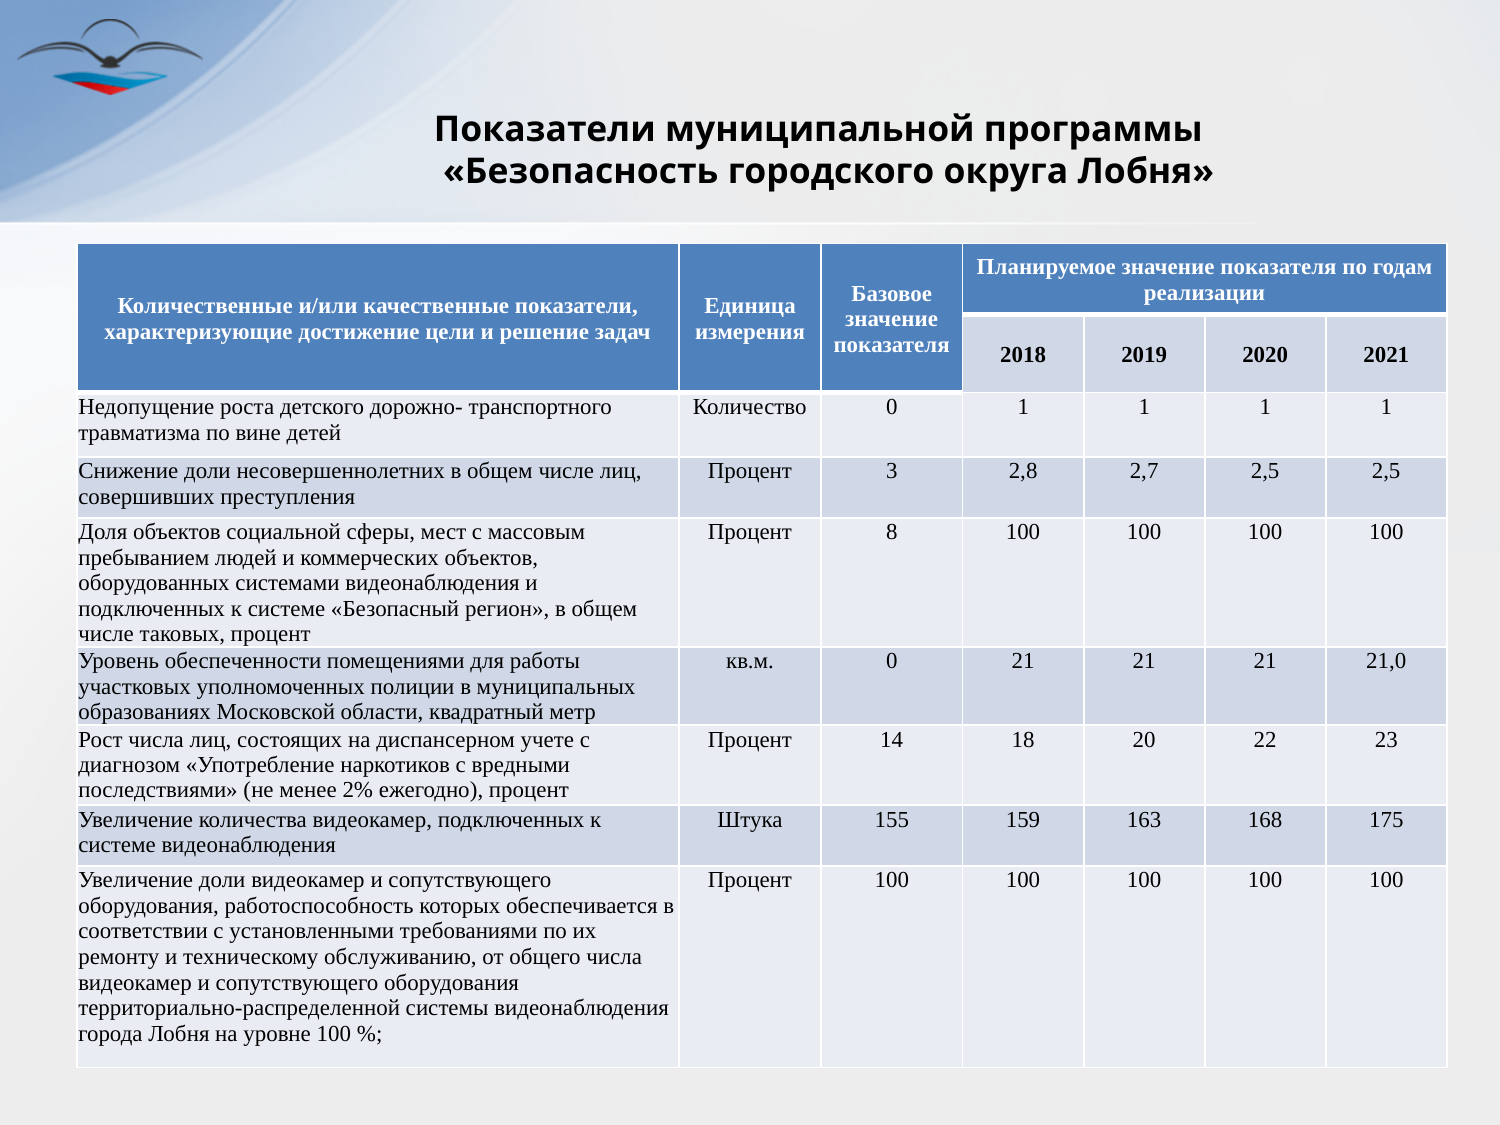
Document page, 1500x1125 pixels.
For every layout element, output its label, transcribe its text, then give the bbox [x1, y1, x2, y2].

table_cell 163 [1085, 806, 1204, 865]
table_cell Процент [680, 519, 820, 646]
table_cell 2,7 [1085, 458, 1204, 517]
table_cell 0 [822, 395, 962, 456]
table_cell Процент [680, 458, 820, 517]
table_cell 100 [1206, 519, 1325, 646]
table_cell 2018 [963, 317, 1083, 392]
table_header Количественные и/или качественные показатели, характеризующие достижение цели и решение задач [78, 244, 678, 390]
table_cell 8 [822, 519, 962, 646]
table_cell Увеличение доли видеокамер и сопутствующего оборудования, работоспособность которых обеспечивается в соответствии с установленными требованиями по их ремонту и техническому обслуживанию, от общего числа видеокамер и сопутствующего оборудования территориально-распределенной системы видеонаблюдения города Лобня на уровне 100 %; [78, 867, 678, 1067]
table_cell 159 [963, 806, 1083, 865]
table_cell 22 [1206, 726, 1325, 804]
table_cell 100 [1327, 867, 1446, 1067]
table_cell Процент [680, 867, 820, 1067]
table_cell Снижение доли несовершеннолетних в общем числе лиц, совершивших преступления [78, 458, 678, 517]
table_cell 23 [1327, 726, 1446, 804]
table_cell 14 [822, 726, 962, 804]
table_cell 1 [1327, 393, 1446, 456]
table_cell Недопущение роста детского дорожно- транспортного травматизма по вине детей [78, 395, 678, 456]
table_cell 21 [1206, 648, 1325, 724]
table_cell 100 [963, 867, 1083, 1067]
table_cell 100 [1206, 867, 1325, 1067]
table_cell 100 [1085, 519, 1204, 646]
table_cell Уровень обеспеченности помещениями для работы участковых уполномоченных полиции в муниципальных образованиях Московской области, квадратный метр [78, 648, 678, 724]
title Показатели муниципальной программы «Безопасность городского округа Лобня» [419, 94, 1400, 198]
table_cell 1 [1085, 393, 1204, 456]
table_cell 21 [963, 648, 1083, 724]
table_cell 2021 [1327, 317, 1446, 392]
table_cell Штука [680, 806, 820, 865]
picture [0, 0, 1500, 1125]
table_cell 2,8 [963, 458, 1083, 517]
table_cell кв.м. [680, 648, 820, 724]
table_cell 168 [1206, 806, 1325, 865]
table_cell 2,5 [1206, 458, 1325, 517]
table_cell 2,5 [1327, 458, 1446, 517]
table_cell Рост числа лиц, состоящих на диспансерном учете с диагнозом «Употребление наркотиков с вредными последствиями» (не менее 2% ежегодно), процент [78, 726, 678, 804]
table_cell 18 [963, 726, 1083, 804]
table_cell 0 [822, 648, 962, 724]
table_cell Процент [680, 726, 820, 804]
table_cell 155 [822, 806, 962, 865]
table_cell 21,0 [1327, 648, 1446, 724]
table_cell 100 [1327, 519, 1446, 646]
table_cell 100 [963, 519, 1083, 646]
table_cell 1 [1206, 393, 1325, 456]
table_cell Доля объектов социальной сферы, мест с массовым пребыванием людей и коммерческих объектов, оборудованных системами видеонаблюдения и подключенных к системе «Безопасный регион», в общем числе таковых, процент [78, 519, 678, 646]
table_cell 2020 [1206, 317, 1325, 392]
table_header Единица измерения [680, 244, 820, 390]
table_cell 2019 [1085, 317, 1204, 392]
table_header Базовое значение показателя [822, 244, 962, 390]
table_cell 3 [822, 458, 962, 517]
table_cell 21 [1085, 648, 1204, 724]
table_cell 175 [1327, 806, 1446, 865]
table_cell 100 [1085, 867, 1204, 1067]
table_cell Увеличение количества видеокамер, подключенных к системе видеонаблюдения [78, 806, 678, 865]
table_header Планируемое значение показателя по годам реализации [963, 244, 1446, 312]
table_cell 1 [963, 393, 1083, 456]
table_cell 100 [822, 867, 962, 1067]
table_cell 20 [1085, 726, 1204, 804]
table_cell Количество [680, 395, 820, 456]
